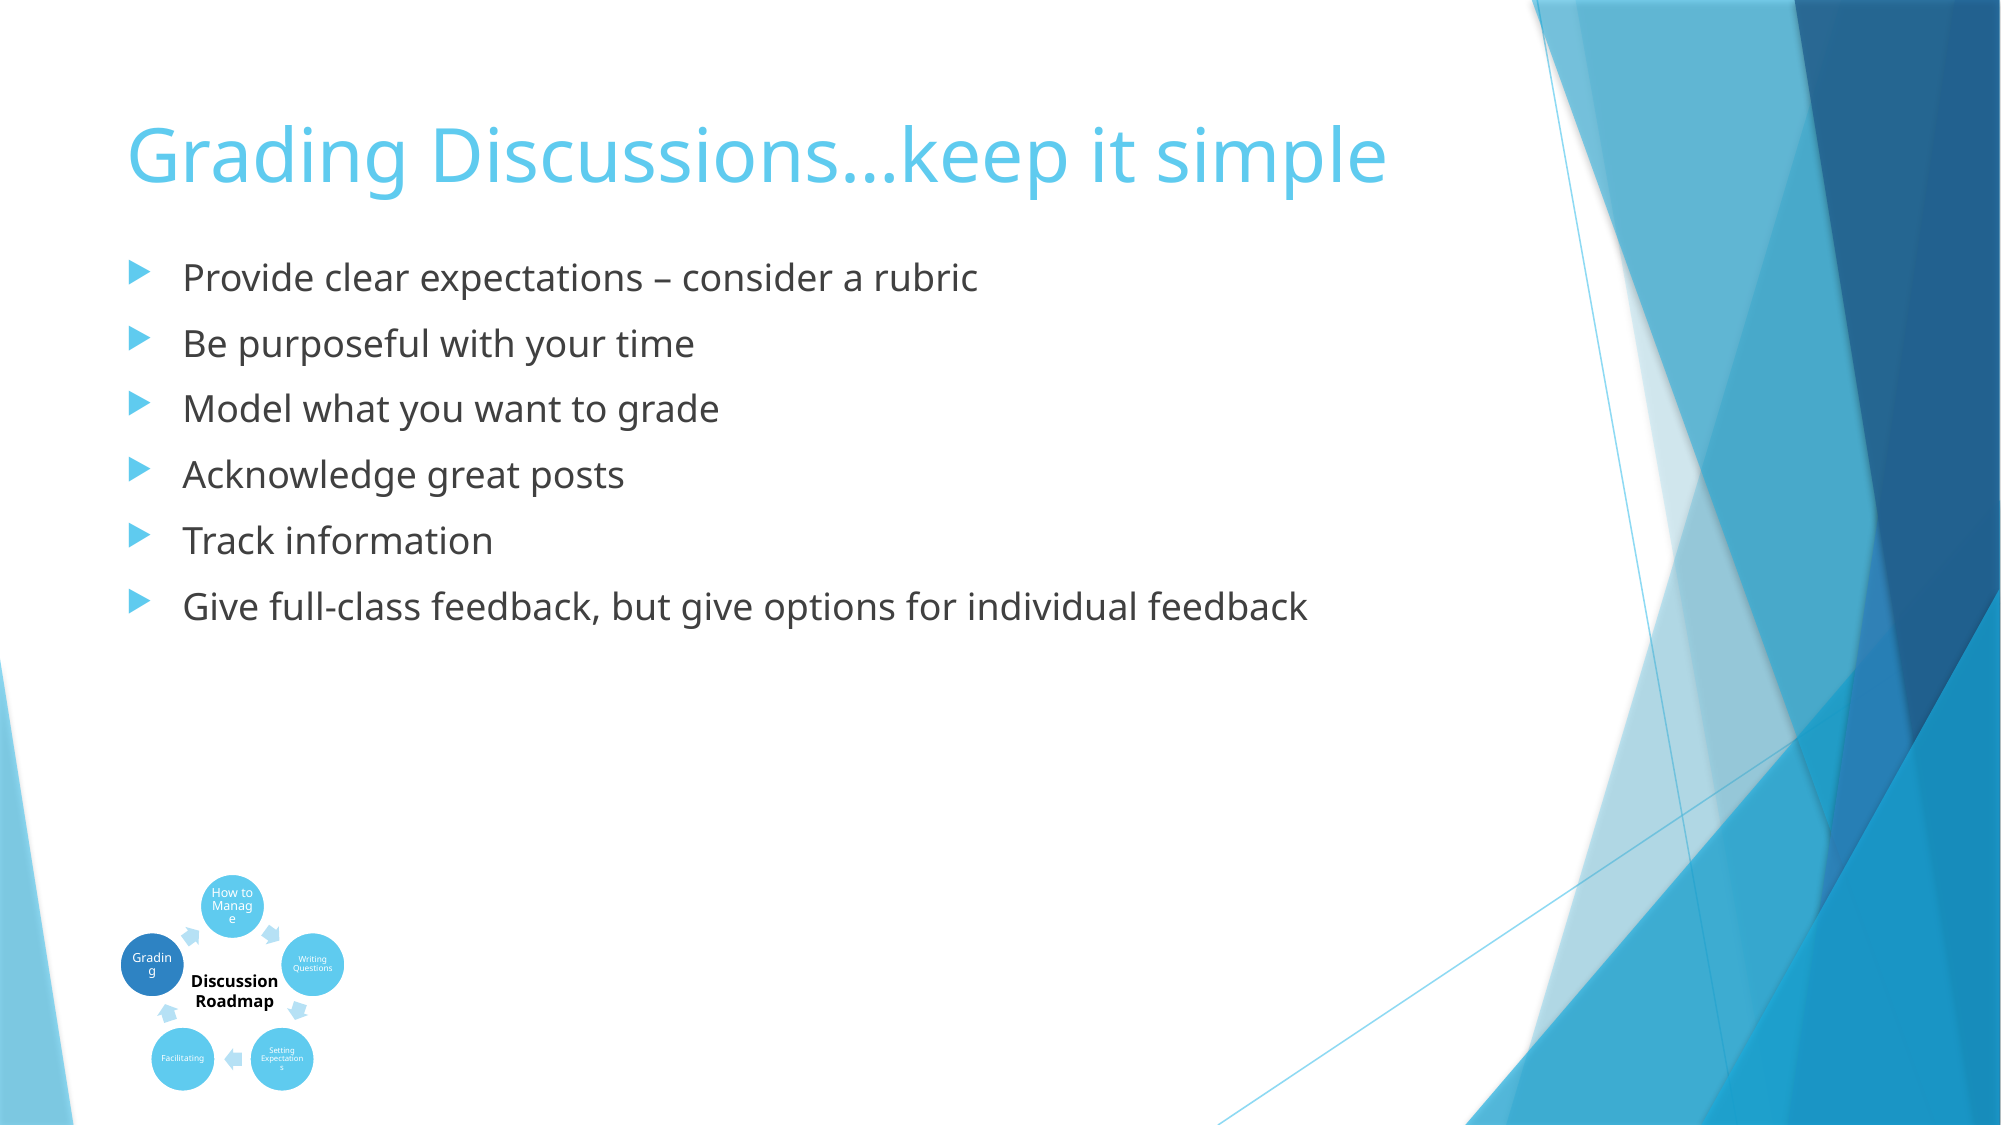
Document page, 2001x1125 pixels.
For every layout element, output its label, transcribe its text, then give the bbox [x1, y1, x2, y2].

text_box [30, 872, 435, 1093]
title Grading Discussions…keep it simple [111, 99, 1522, 246]
list Provide clear expectations – consider a rubric Be purposeful with your time Model what you want to grade Acknowledge great posts Track information Give full-class feedback, but give options for individual feedback [111, 246, 1522, 991]
